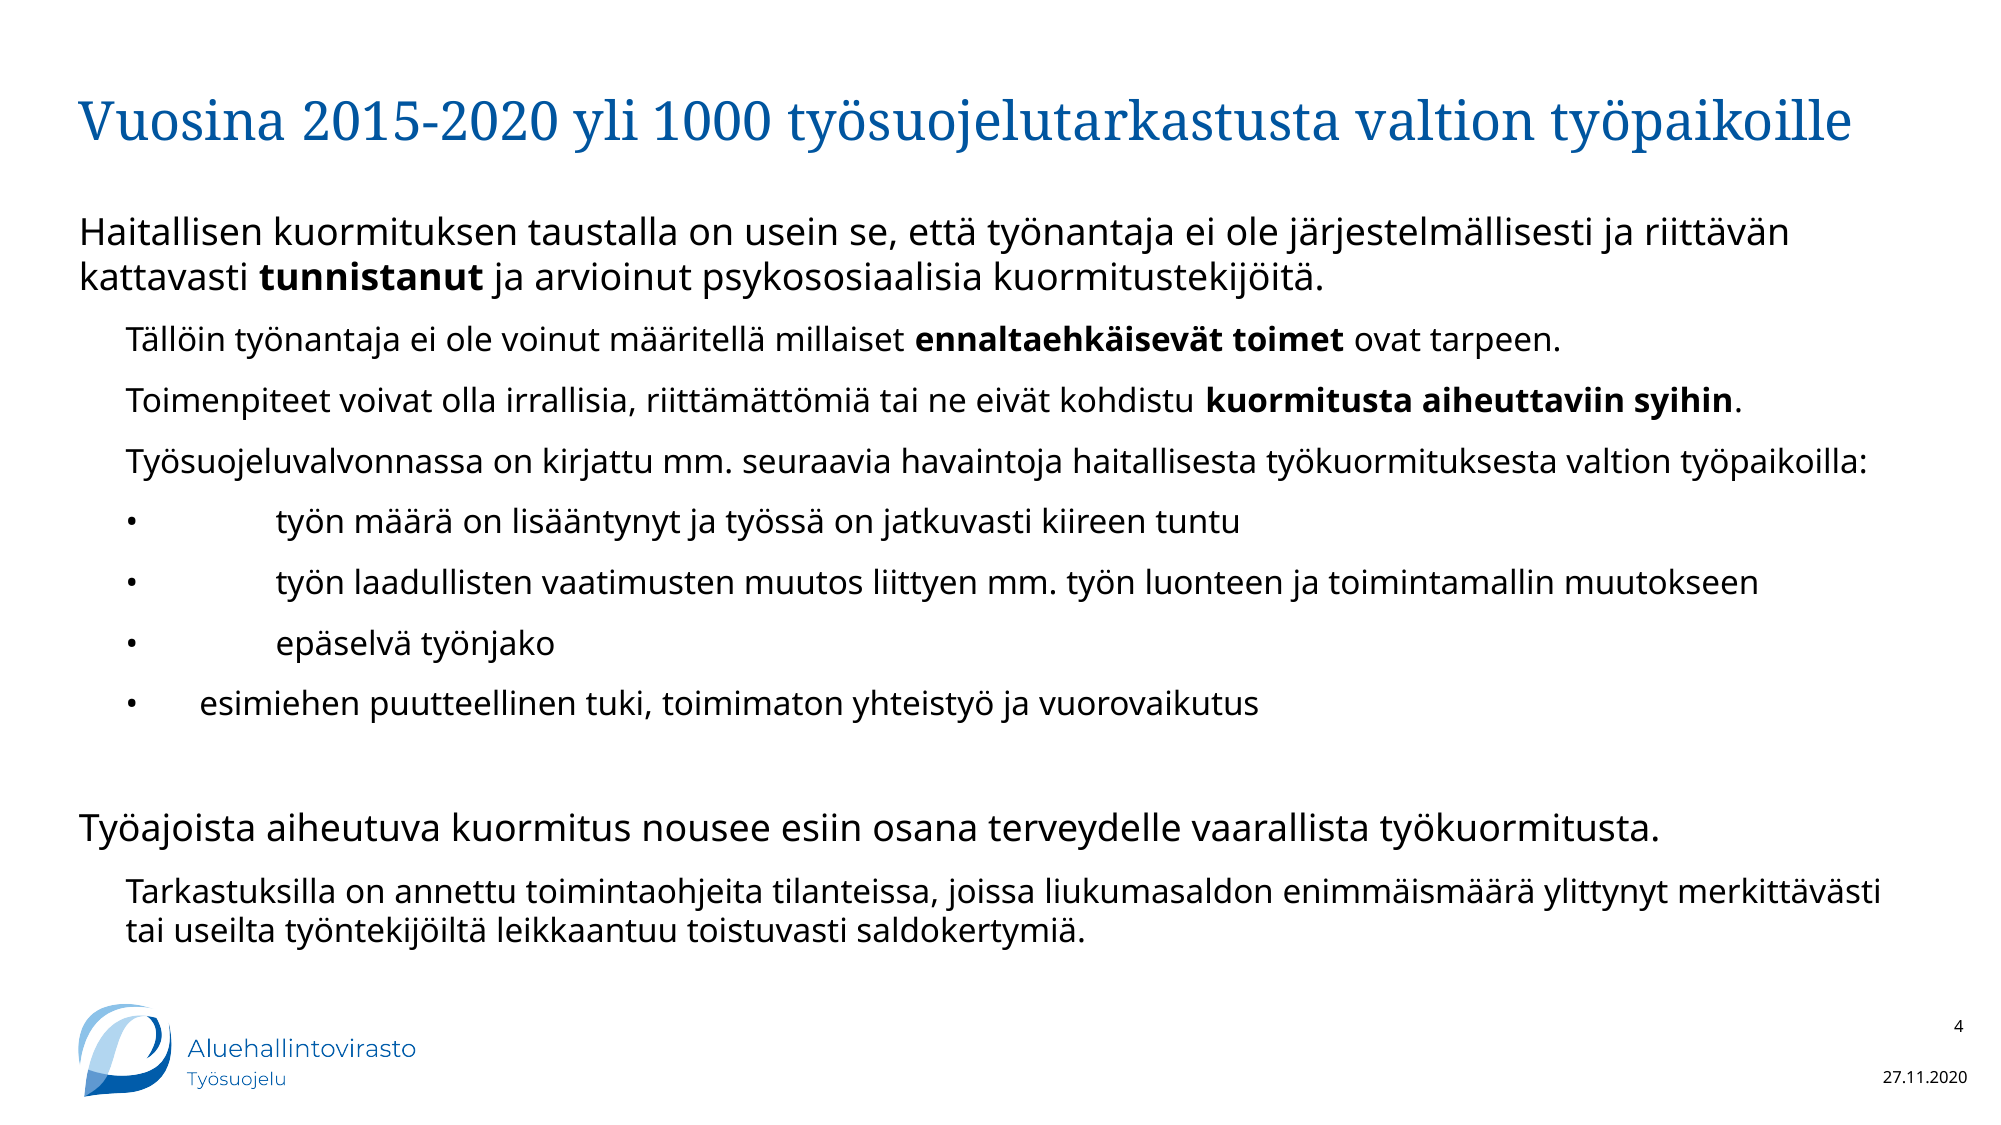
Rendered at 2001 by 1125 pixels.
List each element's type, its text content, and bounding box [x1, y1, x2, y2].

title Vuosina 2015-2020 yli 1000 työsuojelutarkastusta valtion työpaikoille [63, 49, 1937, 160]
list Haitallisen kuormituksen taustalla on usein se, että työnantaja ei ole järjestelmällisesti ja riittävän kattavasti tunnistanut ja arvioinut psykososiaalisia kuormitustekijöitä. Tällöin työnantaja ei ole voinut määritellä millaiset ennaltaehkäisevät toimet ovat tarpeen. Toimenpiteet voivat olla irrallisia, riittämättömiä tai ne eivät kohdistu kuormitusta aiheuttaviin syihin. Työsuojeluvalvonnassa on kirjattu mm. seuraavia havaintoja haitallisesta työkuormituksesta valtion työpaikoilla: • työn määrä on lisääntynyt ja työssä on jatkuvasti kiireen tuntu • työn laadullisten vaatimusten muutos liittyen mm. työn luonteen ja toimintamallin muutokseen • epäselvä työnjako • esimiehen puutteellinen tuki, toimimaton yhteistyö ja vuorovaikutus Työajoista aiheutuva kuormitus nousee esiin osana terveydelle vaarallista työkuormitusta. Tarkastuksilla on annettu toimintaohjeita tilanteissa, joissa liukumasaldon enimmäismäärä ylittynyt merkittävästi tai useilta työntekijöiltä leikkaantuu toistuvasti saldokertymiä. [63, 200, 1937, 1022]
slide_number 4 [1903, 986, 1983, 1047]
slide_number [1838, 1047, 1983, 1107]
picture [78, 1022, 424, 1097]
